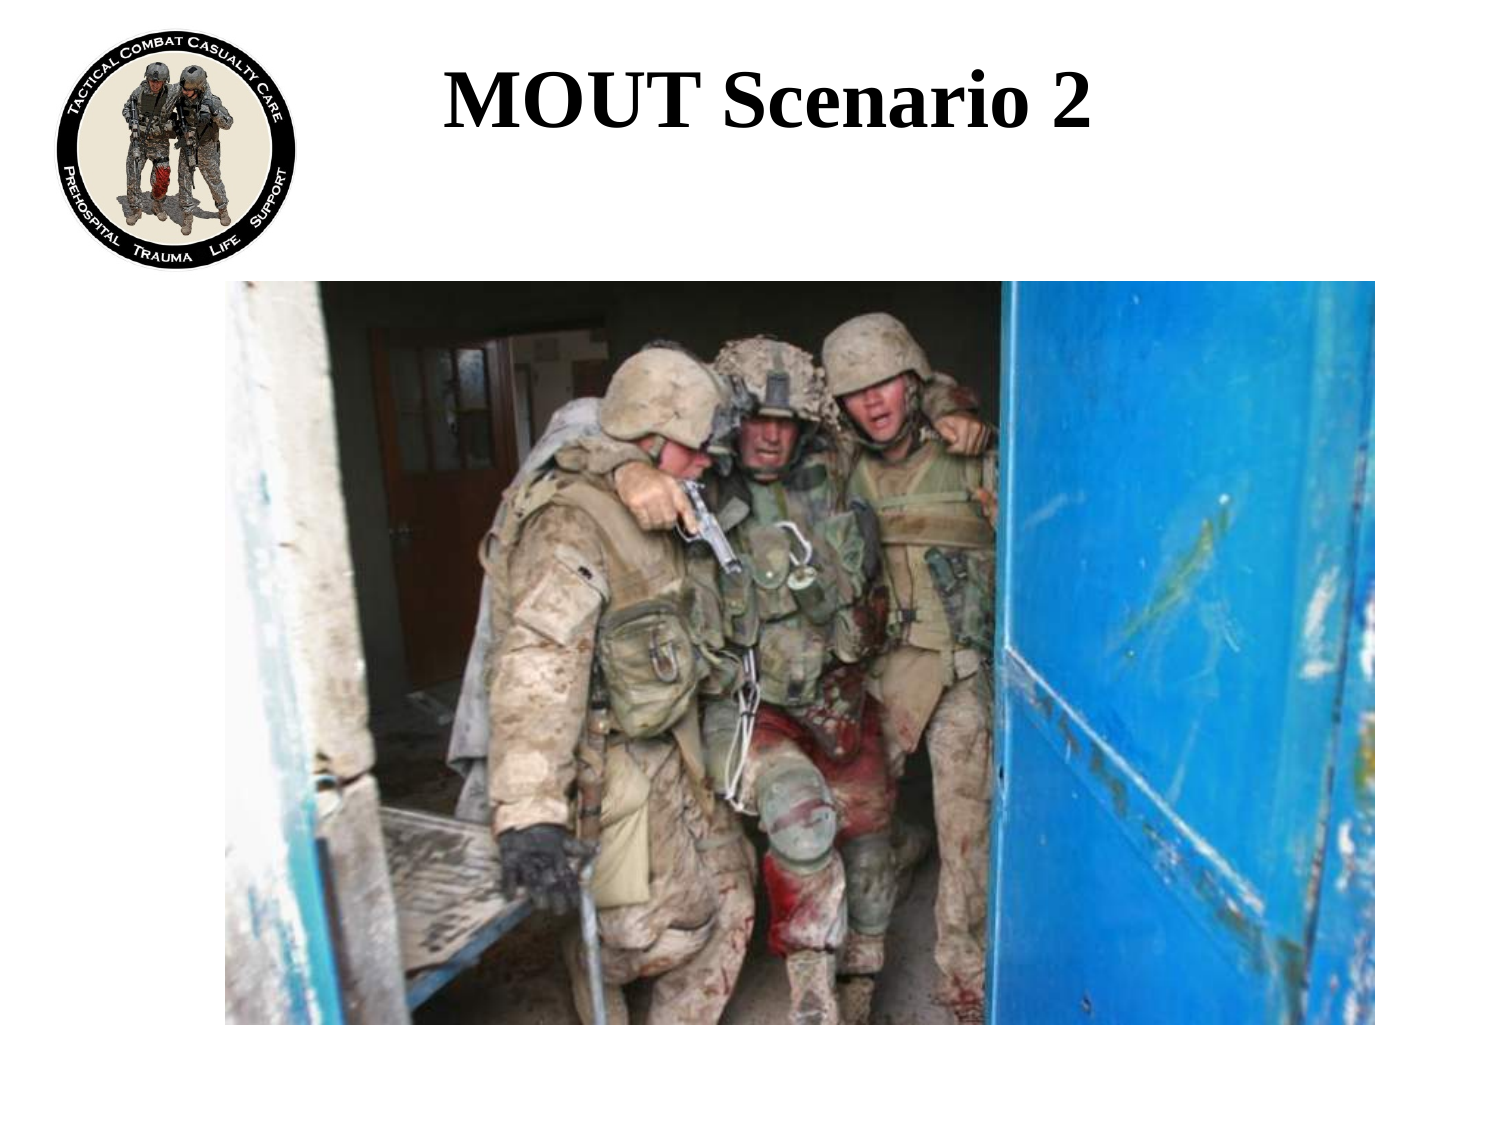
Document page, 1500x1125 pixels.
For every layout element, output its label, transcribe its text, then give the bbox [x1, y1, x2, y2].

picture [50, 24, 300, 275]
title MOUT Scenario 2 [149, 0, 1388, 188]
picture [224, 281, 1376, 1025]
